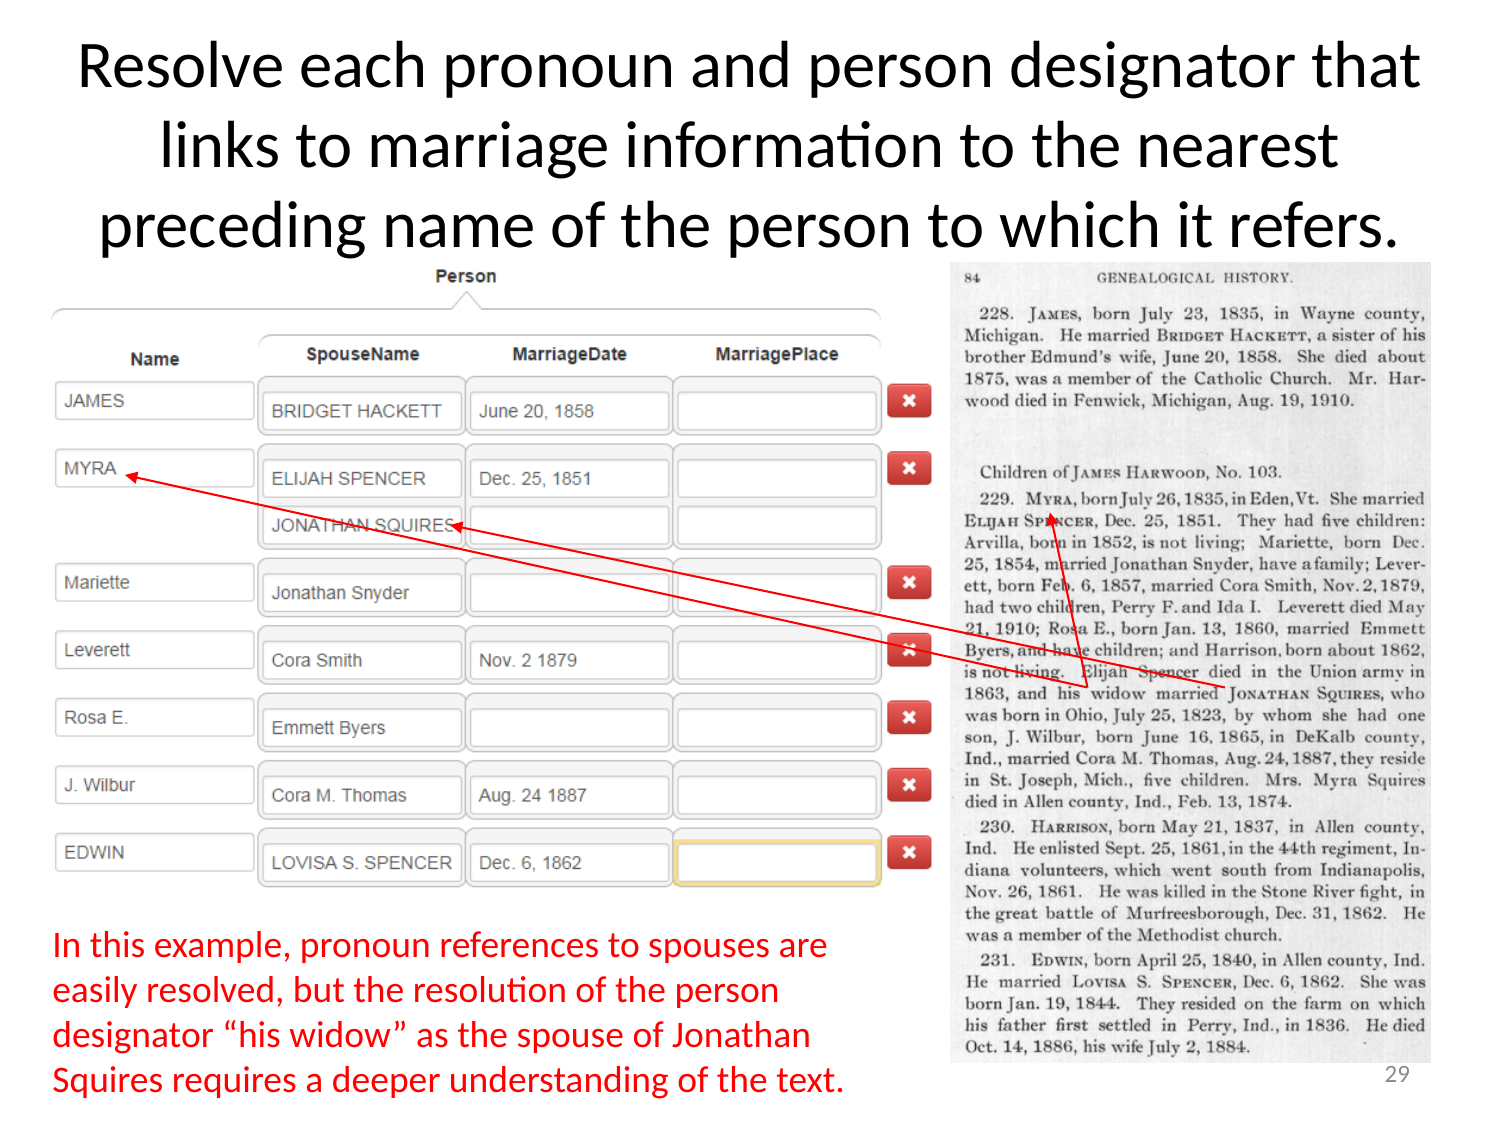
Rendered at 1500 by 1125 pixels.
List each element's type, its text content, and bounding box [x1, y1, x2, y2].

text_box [1049, 512, 1088, 523]
picture [49, 266, 938, 890]
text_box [124, 474, 1088, 688]
picture [949, 262, 1431, 1063]
title Resolve each pronoun and person designator that links to marriage information to the nearest preceding name of the person to which it refers. [24, 87, 1475, 275]
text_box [449, 524, 1226, 688]
text_box In this example, pronoun references to spouses are easily resolved, but the resolution of the person designator “his widow” as the spouse of Jonathan Squires requires a deeper understanding of the text. [37, 912, 925, 1108]
slide_number 29 [1074, 1071, 1425, 1103]
